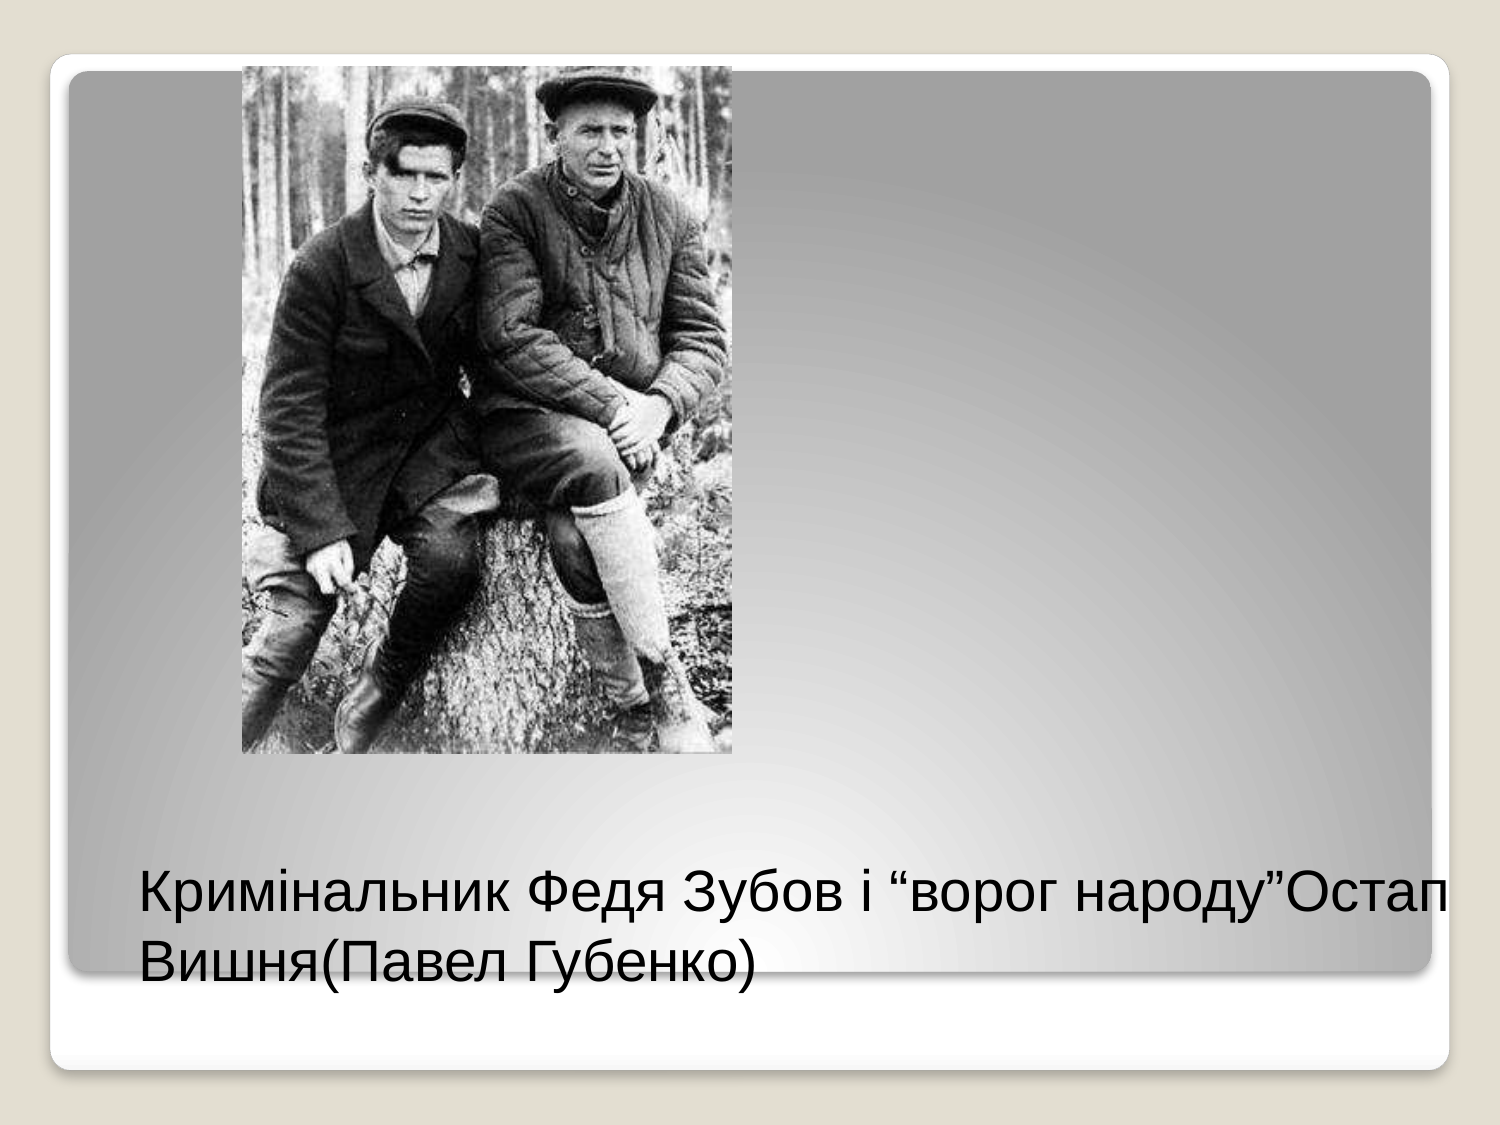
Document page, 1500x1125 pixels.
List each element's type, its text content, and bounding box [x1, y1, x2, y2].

text_box Кримінальник Федя Зубов і “ворог народу”Остап Вишня(Павел Губенко) [123, 845, 1500, 1001]
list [241, 66, 732, 754]
